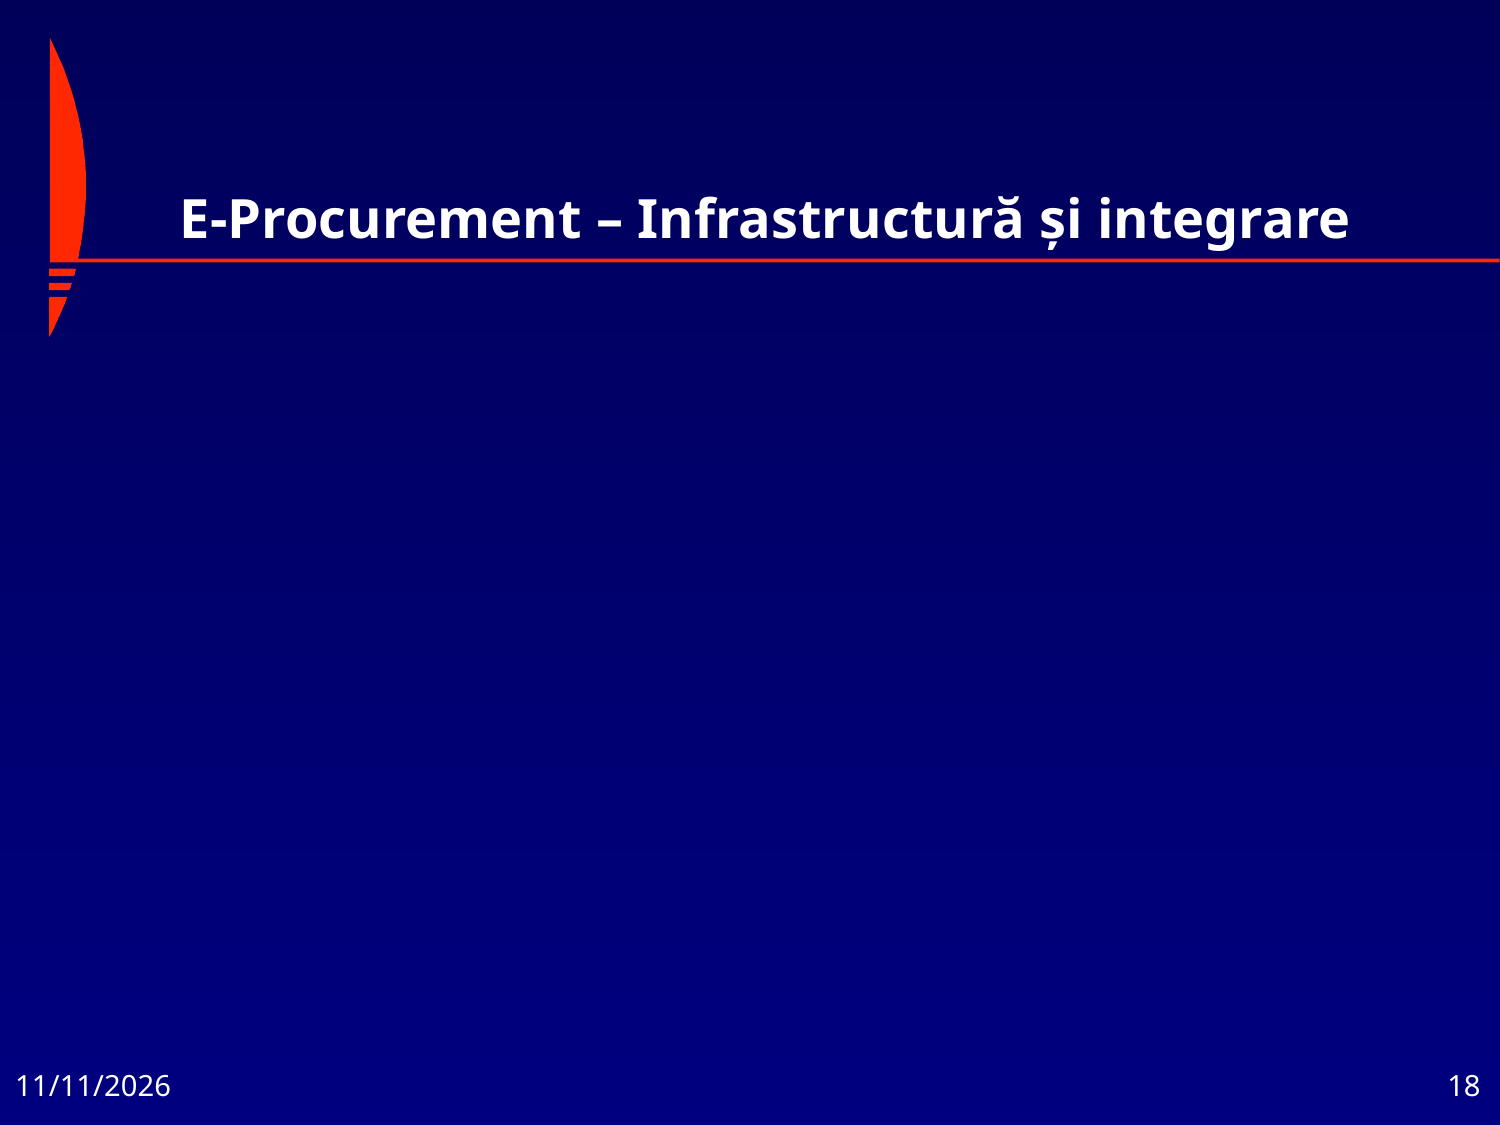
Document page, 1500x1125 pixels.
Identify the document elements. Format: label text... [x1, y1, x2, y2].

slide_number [0, 1049, 312, 1125]
slide_number 18 [1184, 1050, 1496, 1125]
title E-Procurement – Infrastructură şi integrare [179, 55, 1404, 249]
